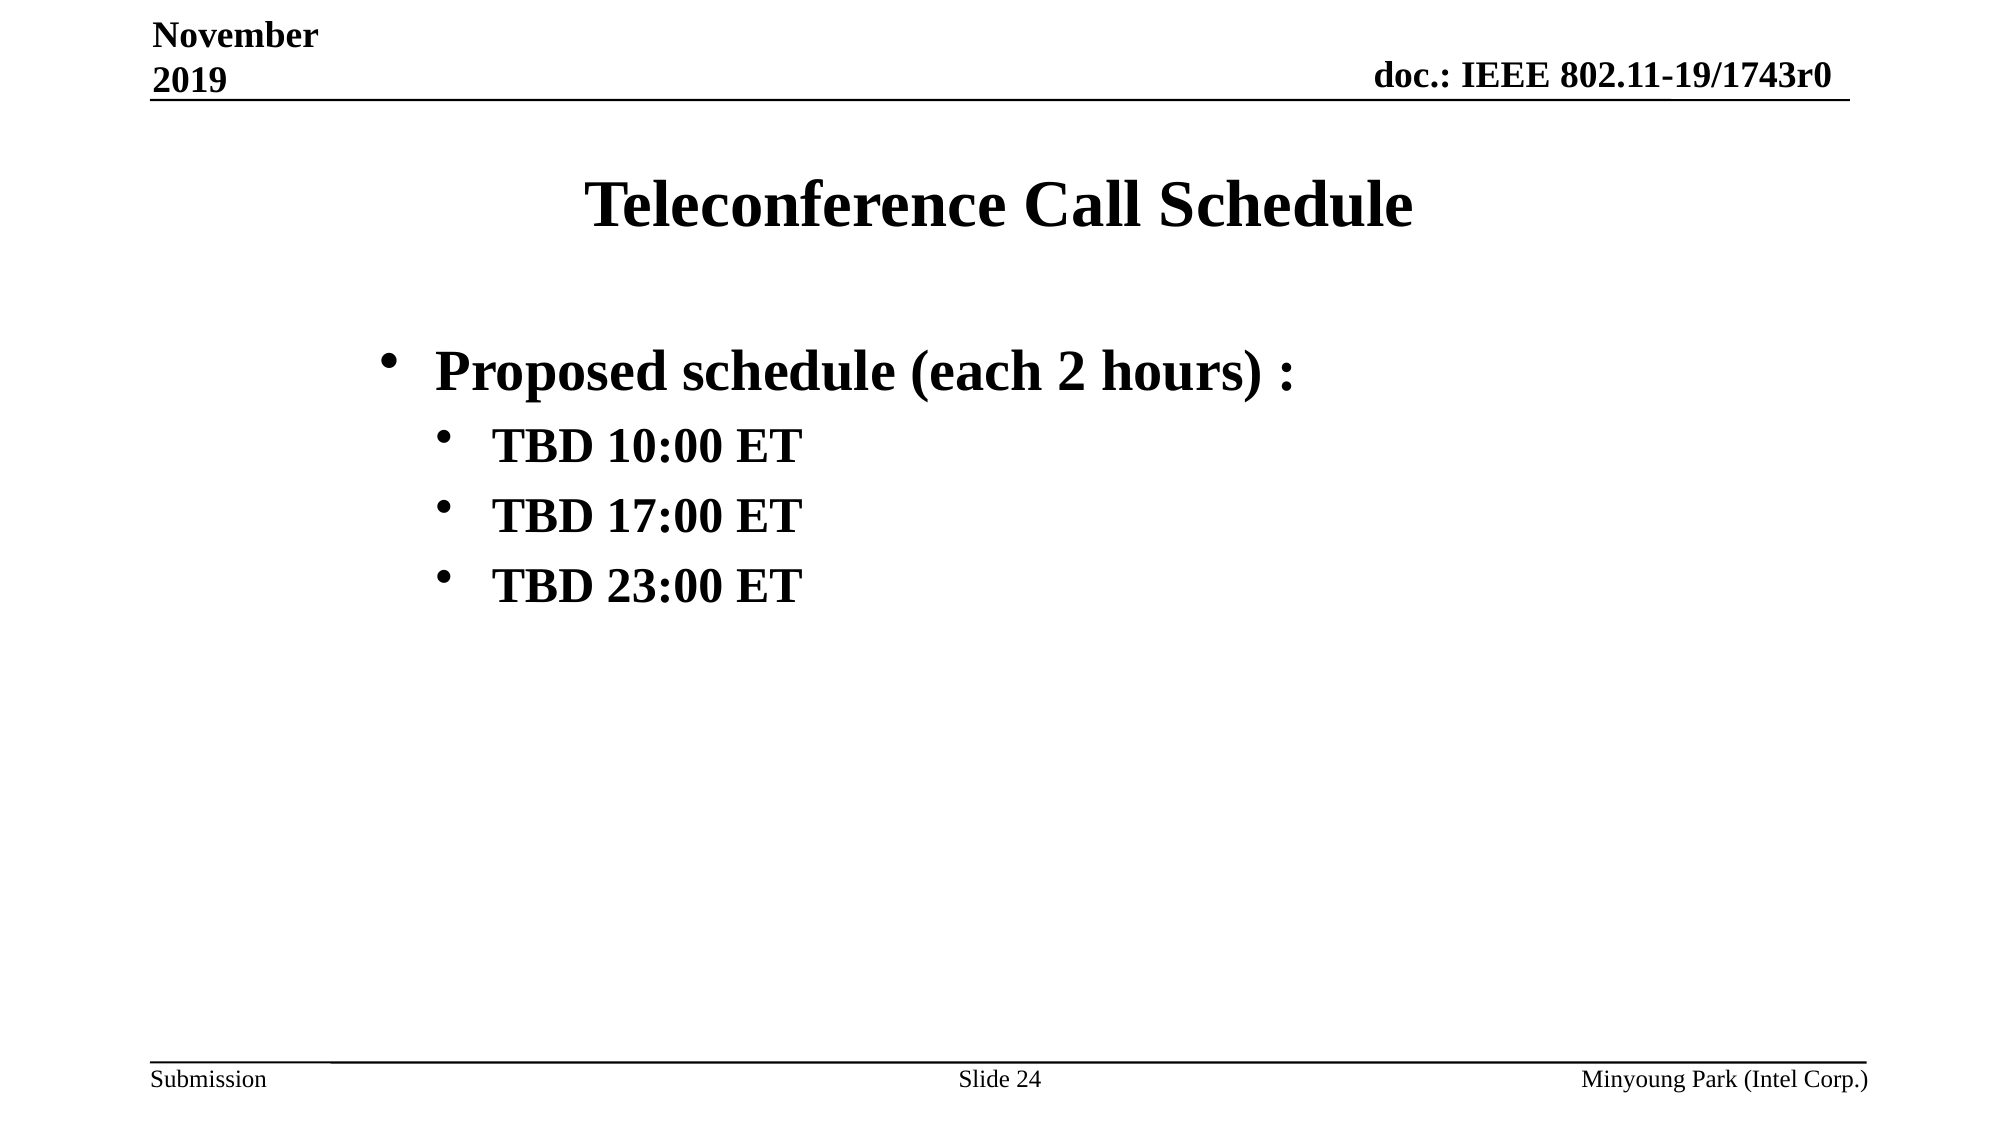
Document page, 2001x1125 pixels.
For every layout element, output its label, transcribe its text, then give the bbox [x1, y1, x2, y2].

footer Minyoung Park (Intel Corp.) [1266, 1061, 1869, 1093]
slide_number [152, 54, 347, 101]
title Teleconference Call Schedule [150, 112, 1850, 288]
list Proposed schedule (each 2 hours) : TBD 10:00 ET TBD 17:00 ET TBD 23:00 ET [364, 324, 1638, 1000]
slide_number Slide 24 [957, 1061, 1042, 1093]
